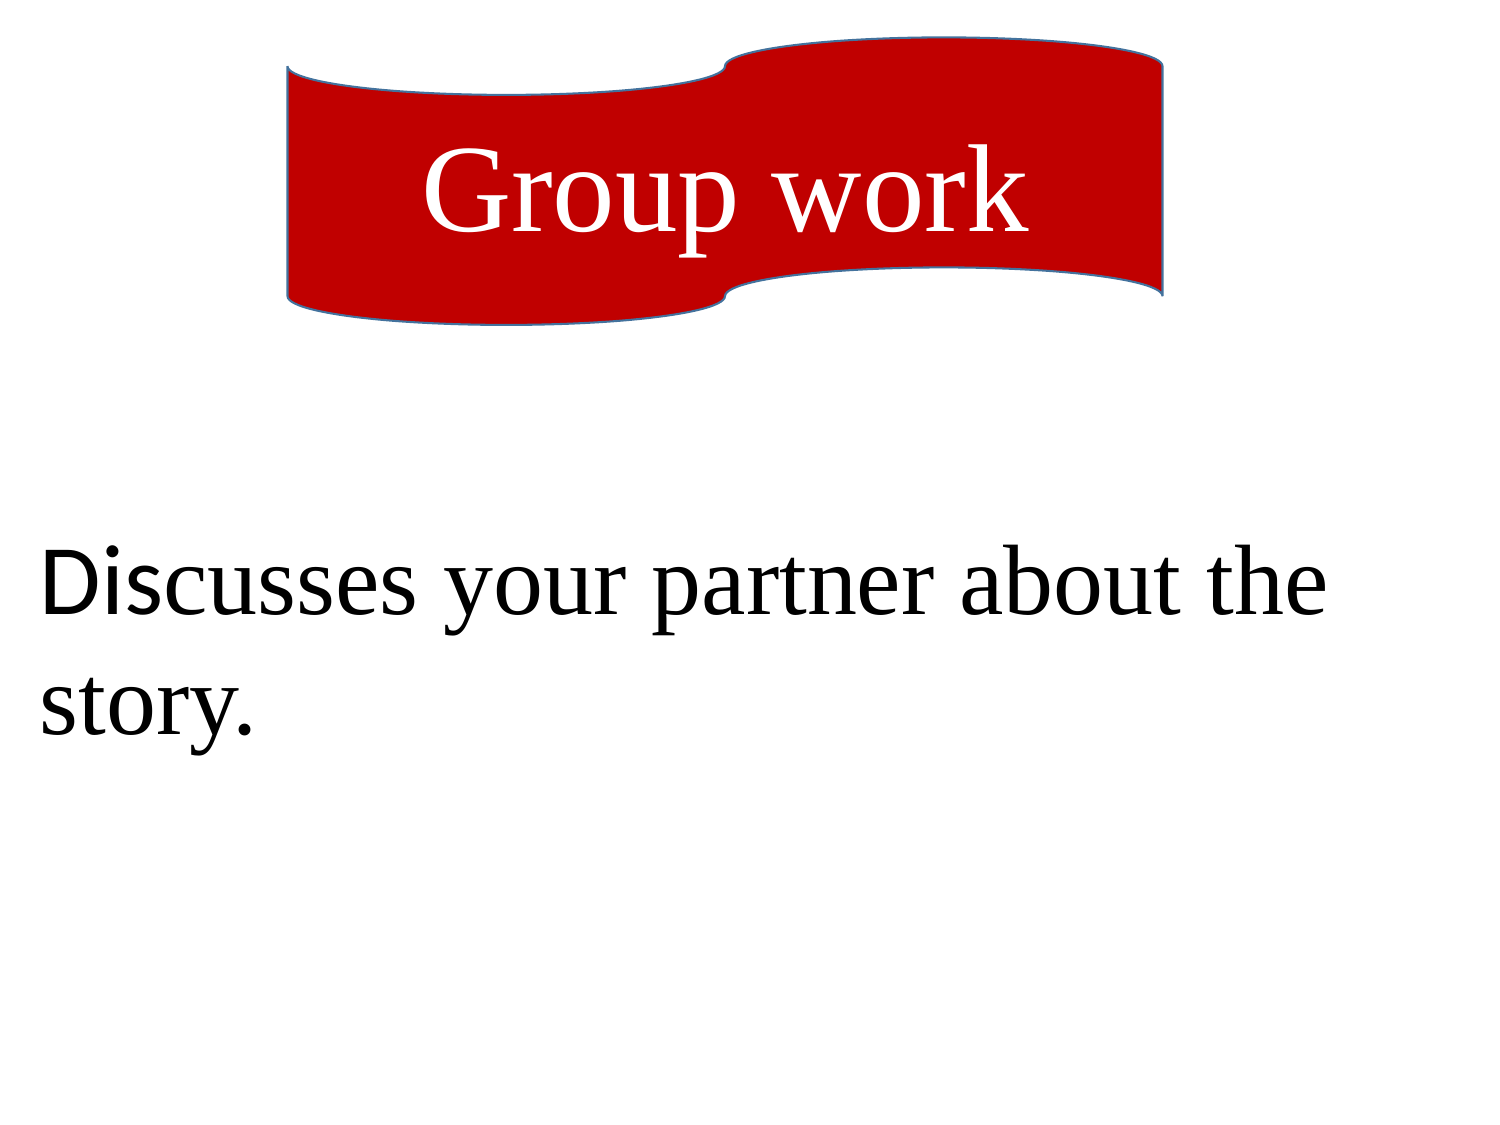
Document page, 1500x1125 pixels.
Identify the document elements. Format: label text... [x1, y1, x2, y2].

text_box Group work [286, 36, 1164, 326]
text_box Discusses your partner about the story. [24, 507, 1413, 763]
